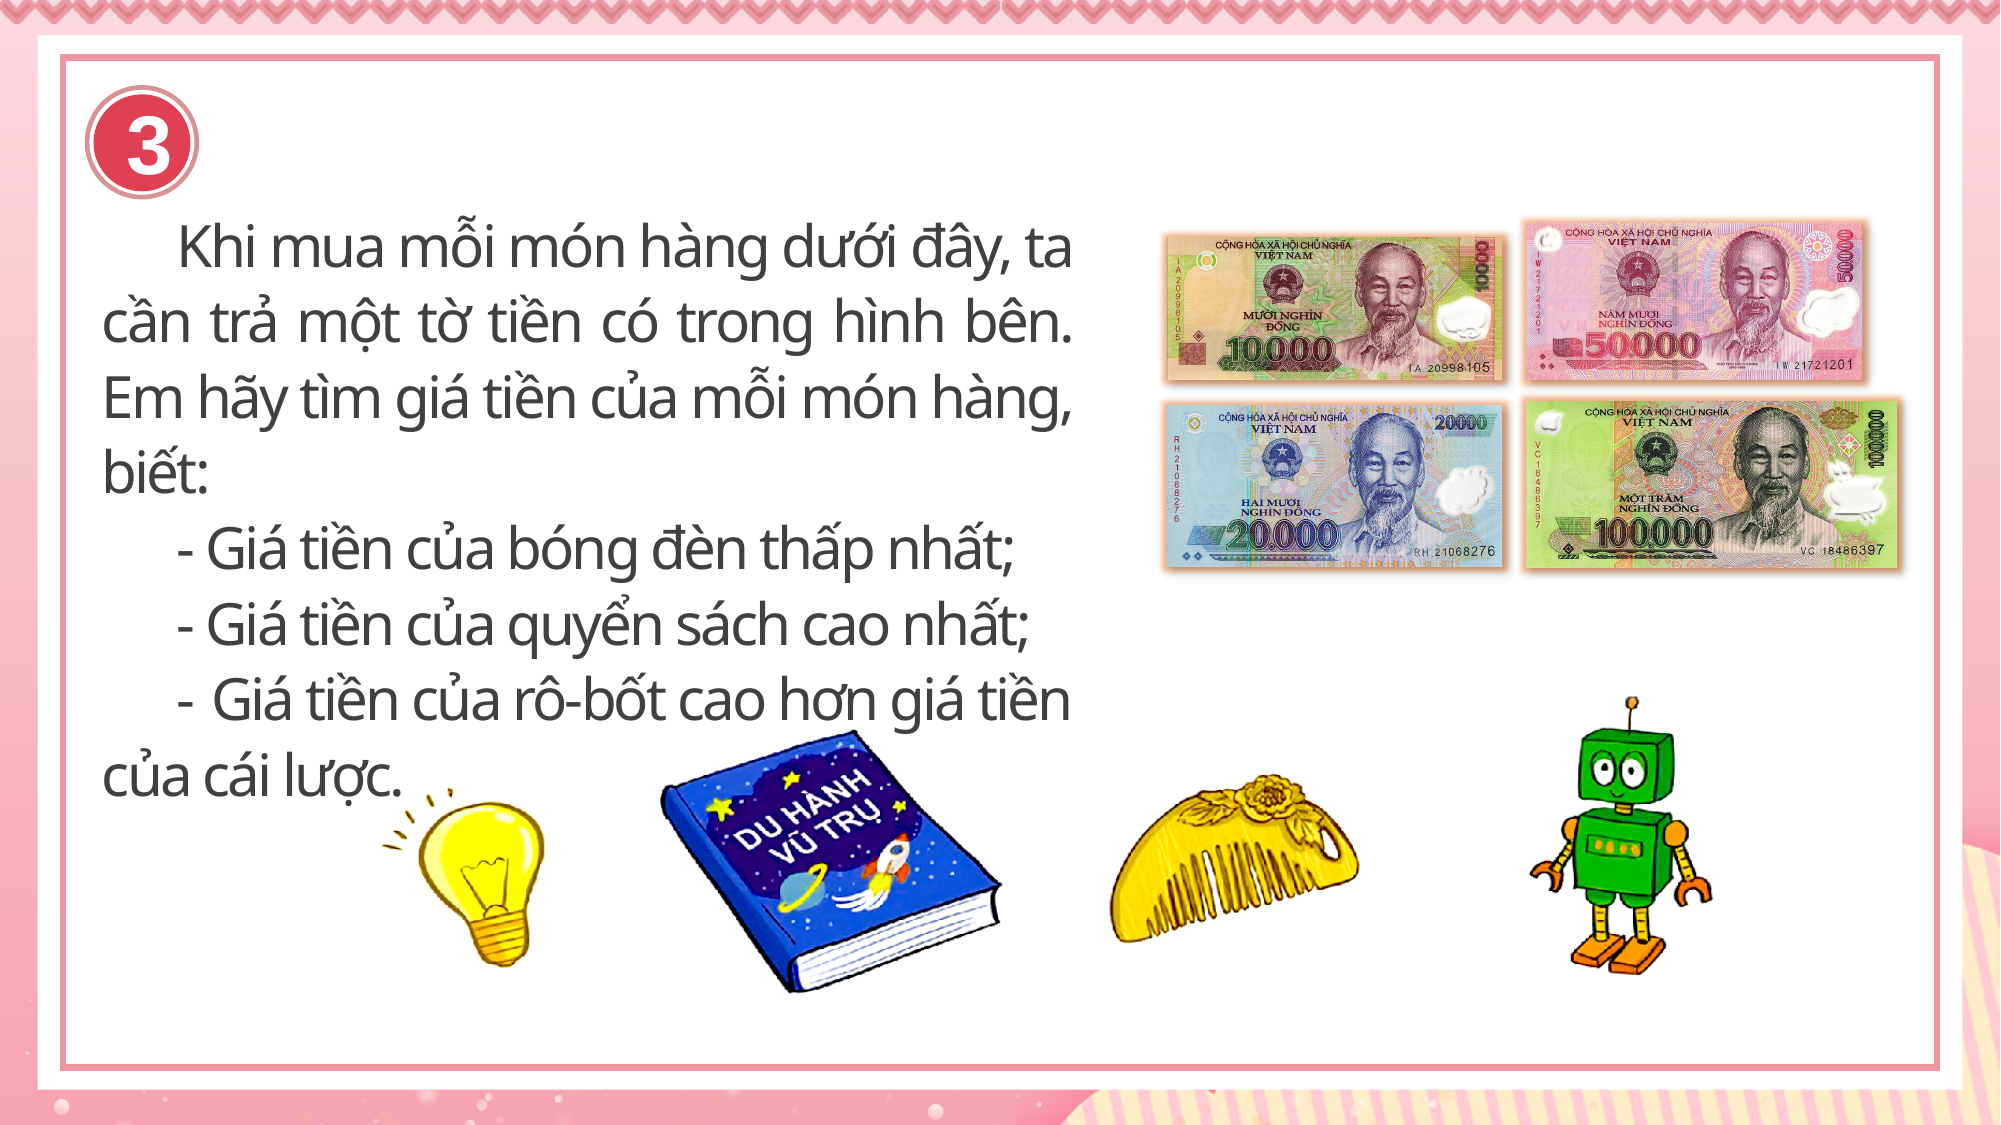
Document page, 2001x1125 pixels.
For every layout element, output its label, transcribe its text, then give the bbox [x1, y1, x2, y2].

text_box Khi mua mỗi món hàng dưới đây, ta cần trả một tờ tiền có trong hình bên. Em hãy tìm giá tiền của mỗi món hàng, biết: - Giá tiền của bóng đèn thấp nhất; - Giá tiền của quyển sách cao nhất; - Giá tiền của rô-bốt cao hơn giá tiền của cái lược. [87, 196, 1088, 815]
picture [0, 556, 2000, 1125]
picture [0, 0, 1000, 24]
picture [1167, 405, 1503, 567]
picture [1167, 237, 1503, 380]
picture [1526, 223, 1863, 380]
picture [1002, 0, 2001, 24]
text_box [87, 84, 197, 201]
picture [1526, 401, 1898, 568]
picture [274, 674, 1810, 1049]
